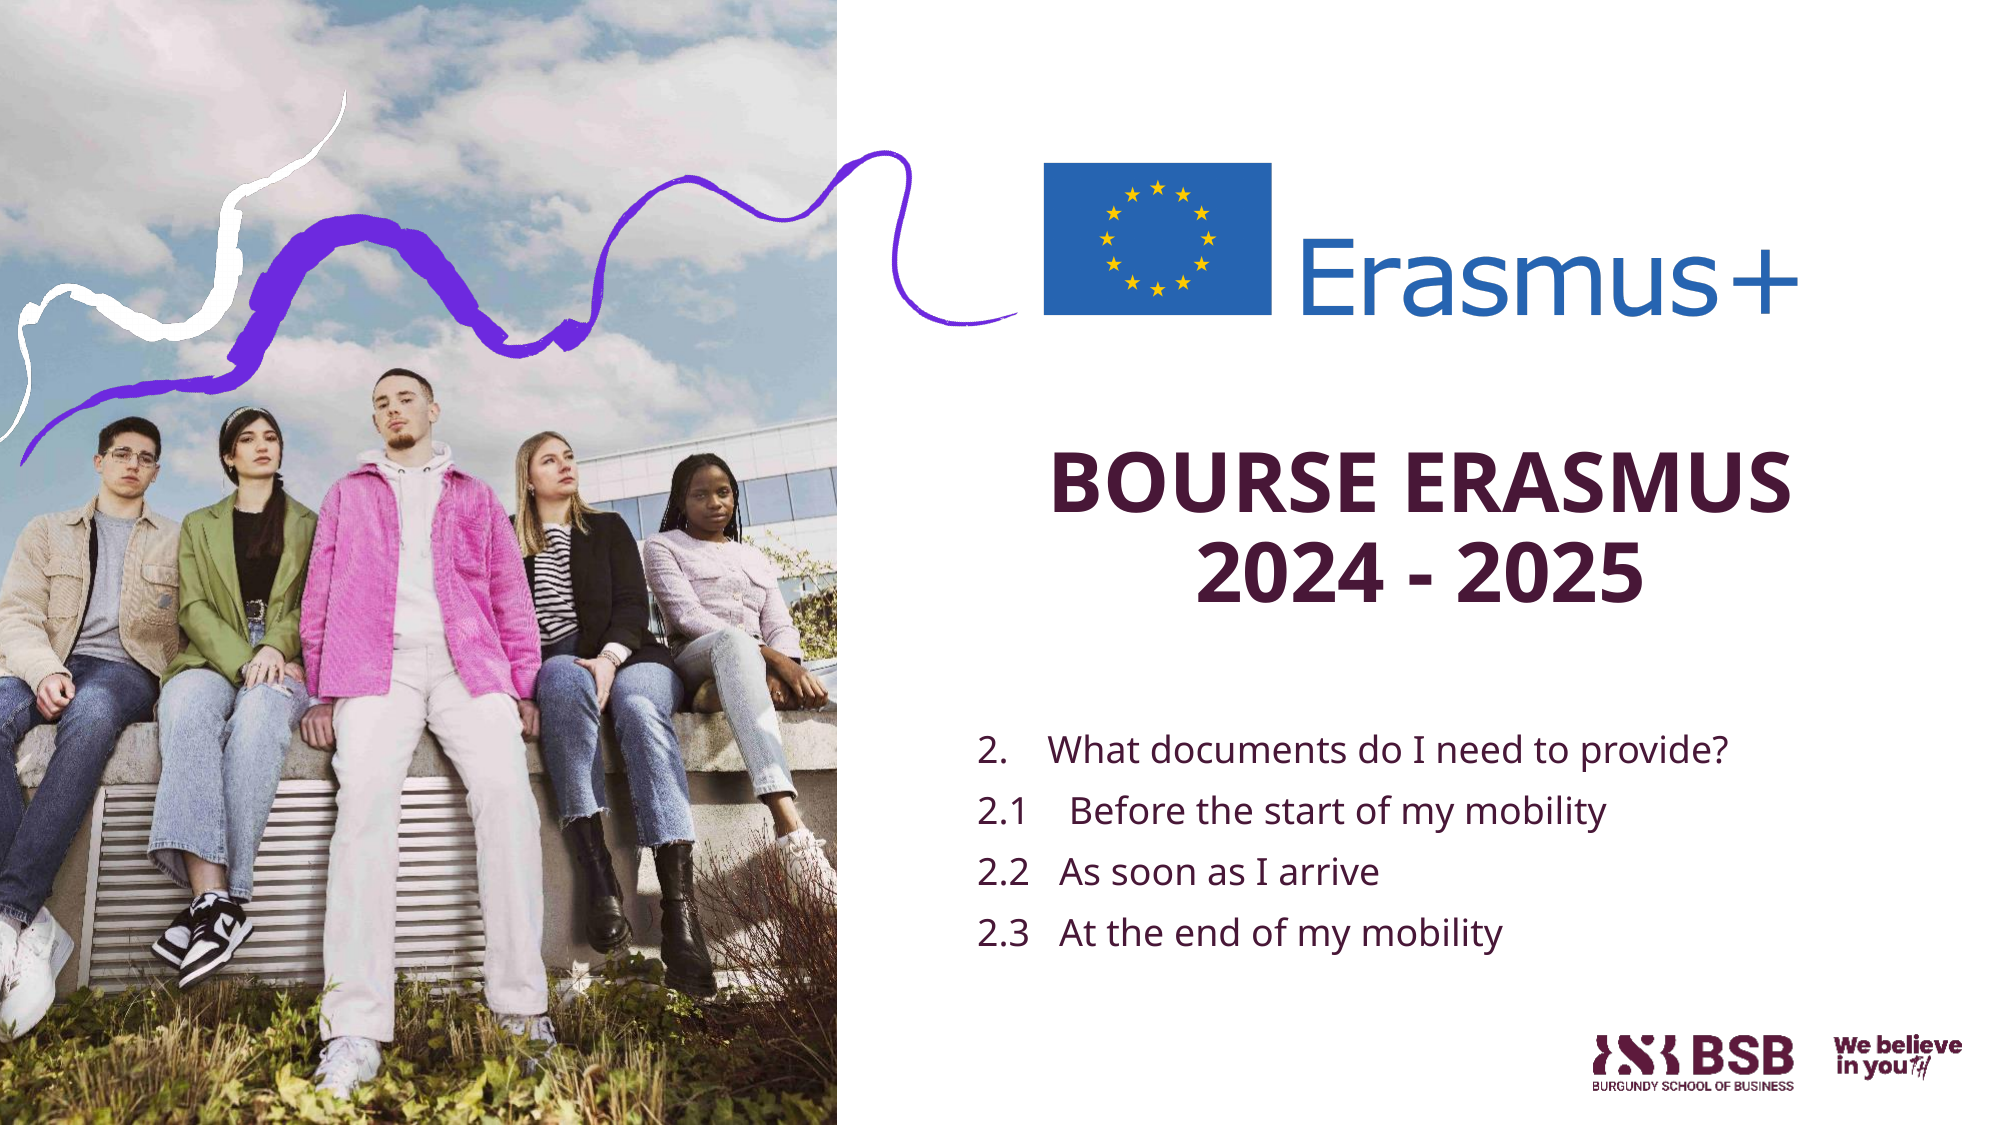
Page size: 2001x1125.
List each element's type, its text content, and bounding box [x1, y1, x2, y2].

subtitle 2. What documents do I need to provide? 2.1 Before the start of my mobility 2.2 As soon as I arrive 2.3 At the end of my mobility [962, 723, 1880, 995]
picture [1575, 1020, 1980, 1105]
title BOURSE ERASMUS 2024 - 2025 [962, 433, 1880, 651]
picture [0, 0, 1842, 1125]
